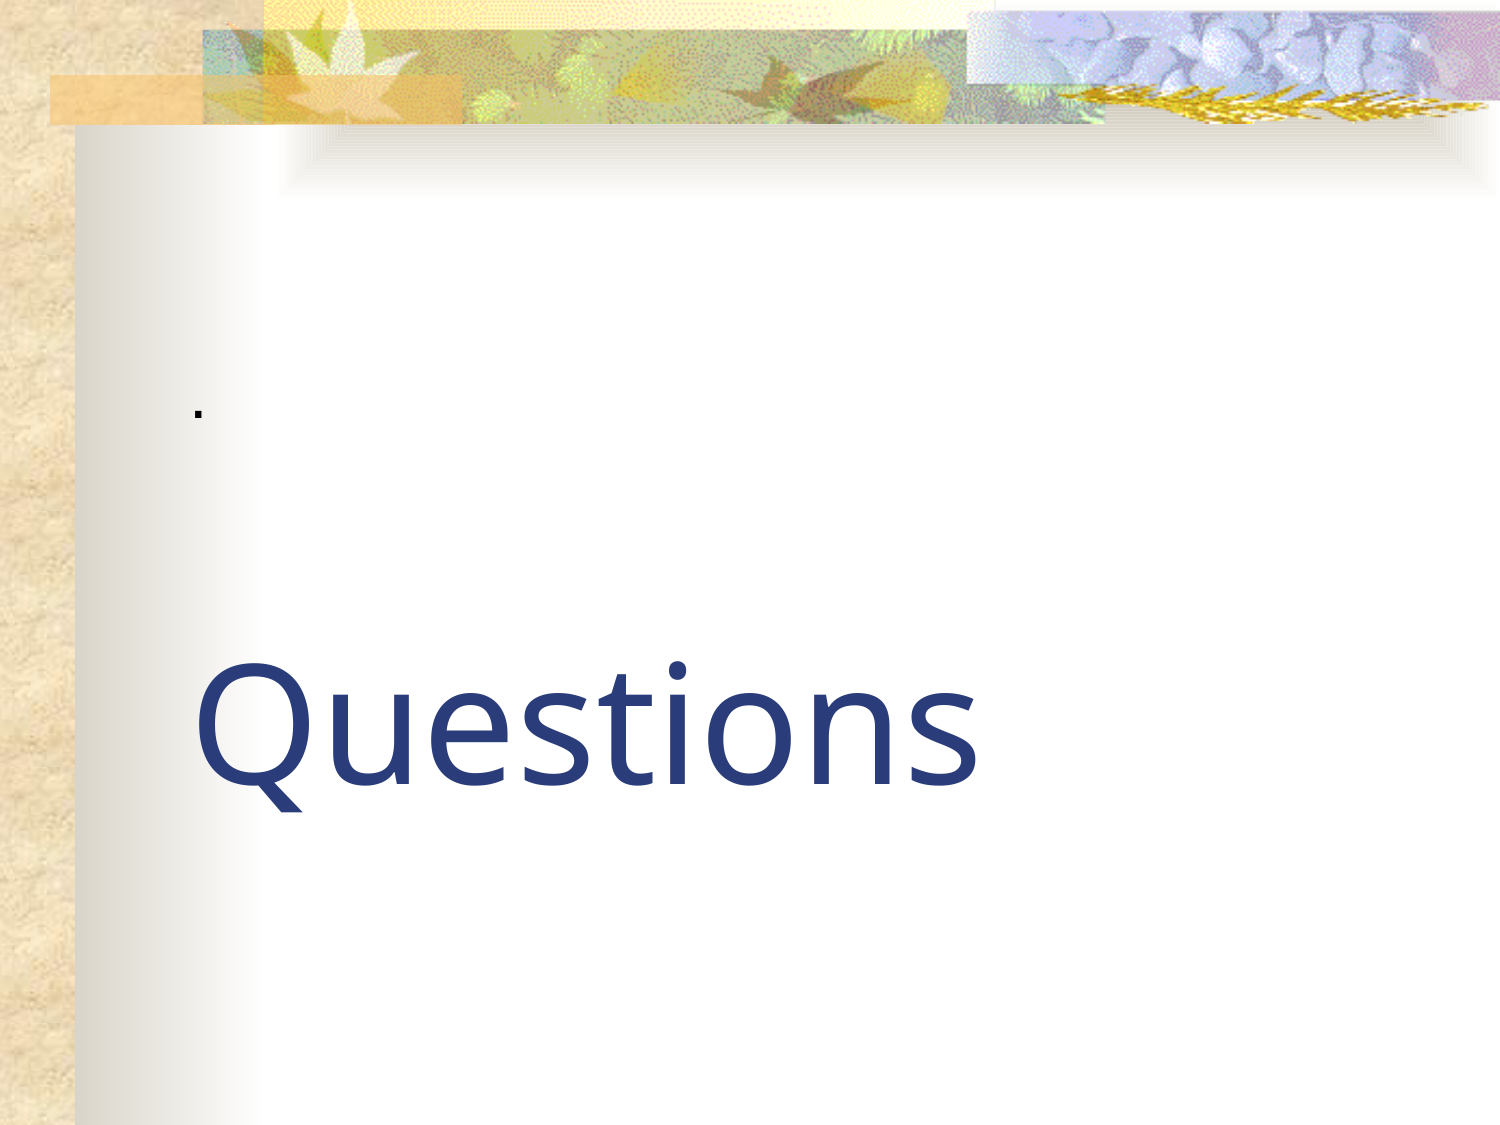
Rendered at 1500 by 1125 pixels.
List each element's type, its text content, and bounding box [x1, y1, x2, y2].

list . [174, 344, 1450, 1020]
picture [0, 0, 1500, 1125]
title Questions [174, 137, 1450, 344]
